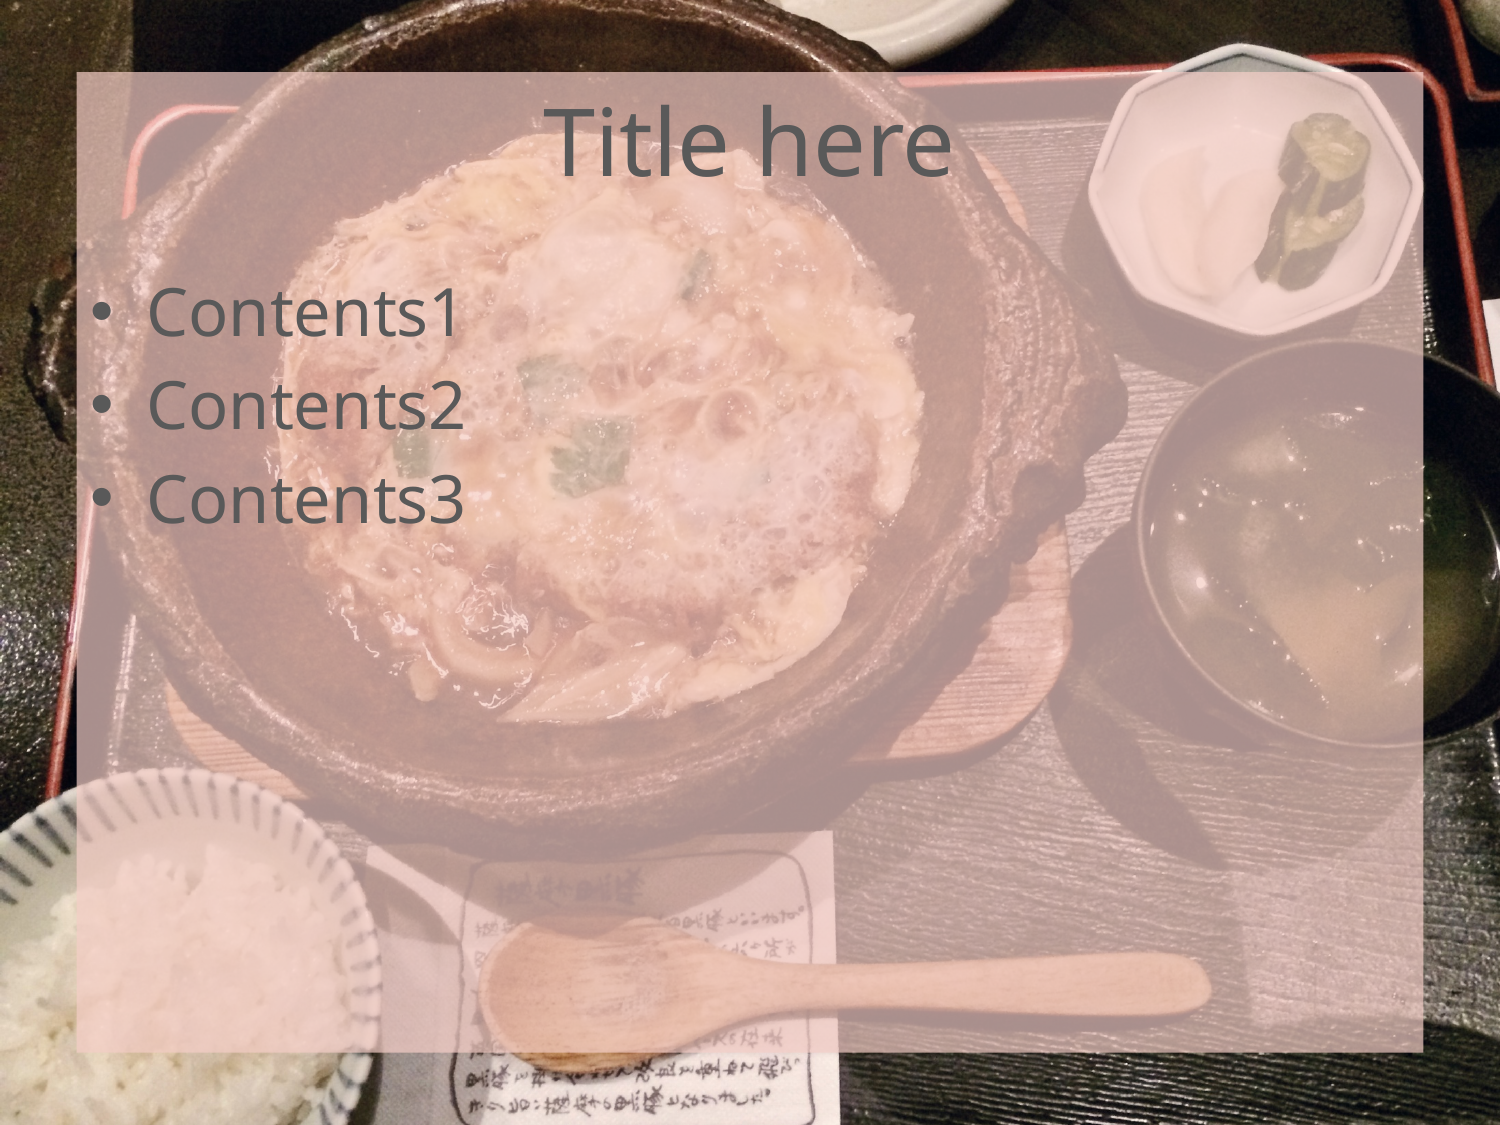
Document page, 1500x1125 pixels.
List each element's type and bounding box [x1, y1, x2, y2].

text_box [0, 0, 1500, 1125]
